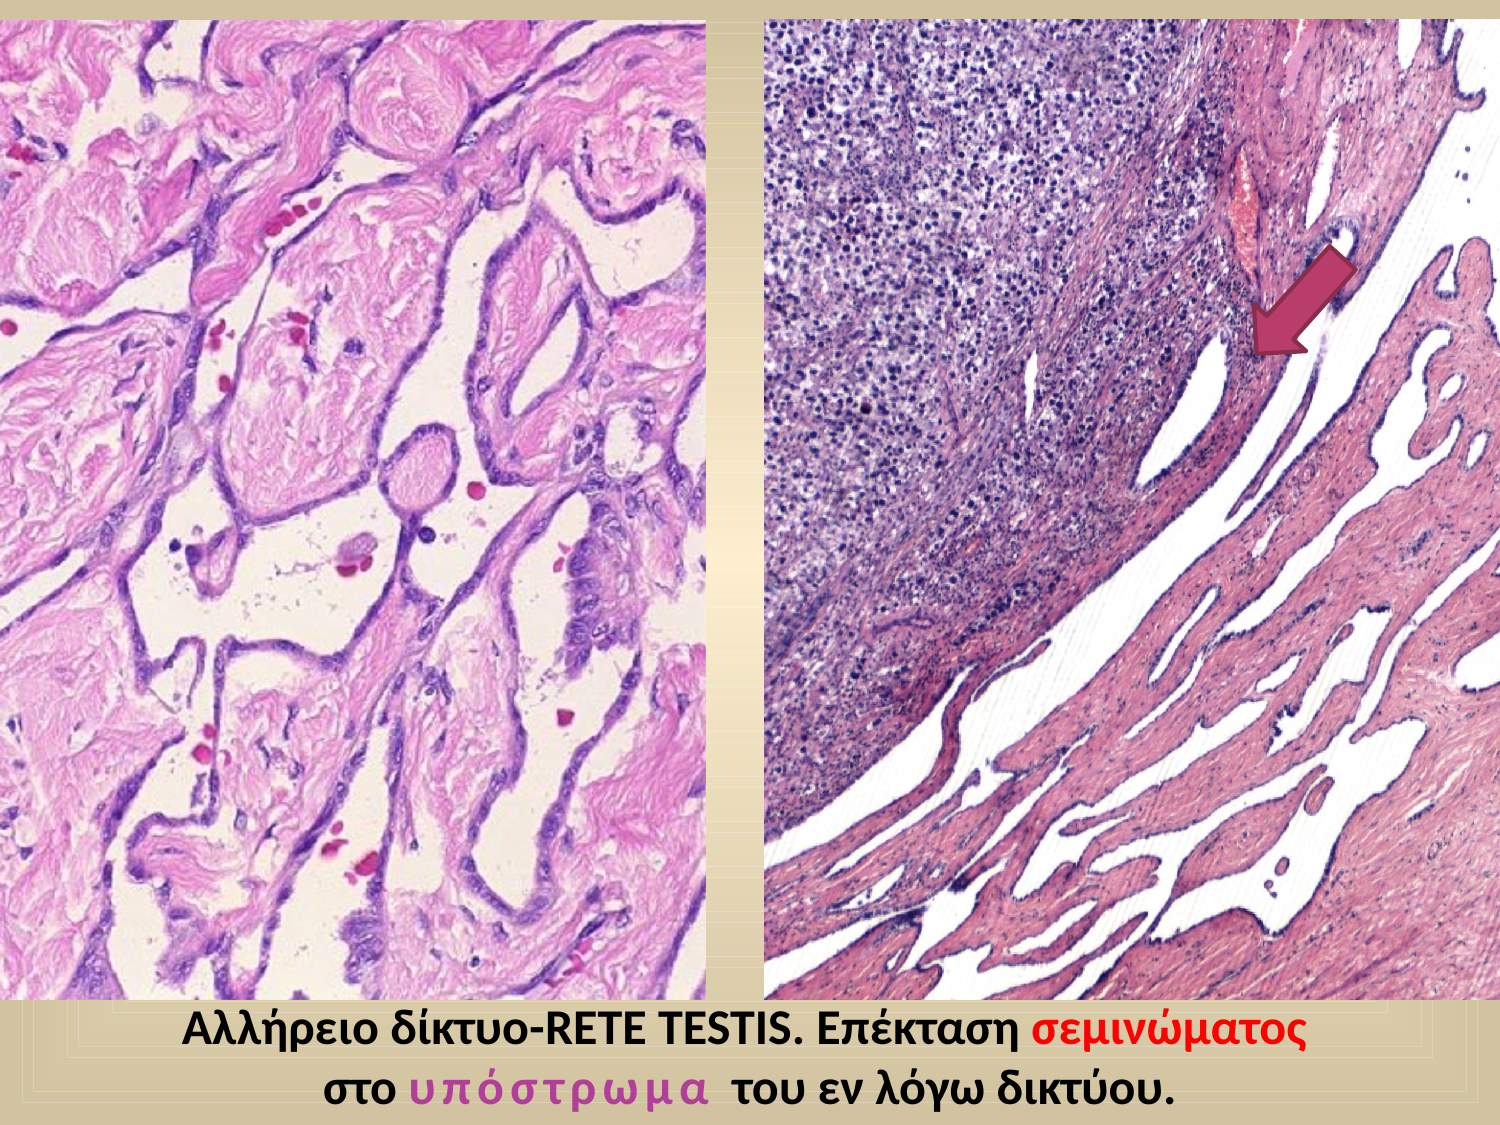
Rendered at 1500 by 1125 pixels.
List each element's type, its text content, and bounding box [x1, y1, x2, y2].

picture [0, 18, 1500, 1000]
text_box Αλλήρειο δίκτυο-RETE TESTIS. Επέκταση σεμινώματος στο υπόστρωμα του εν λόγω δικτύου. [0, 987, 1500, 1123]
